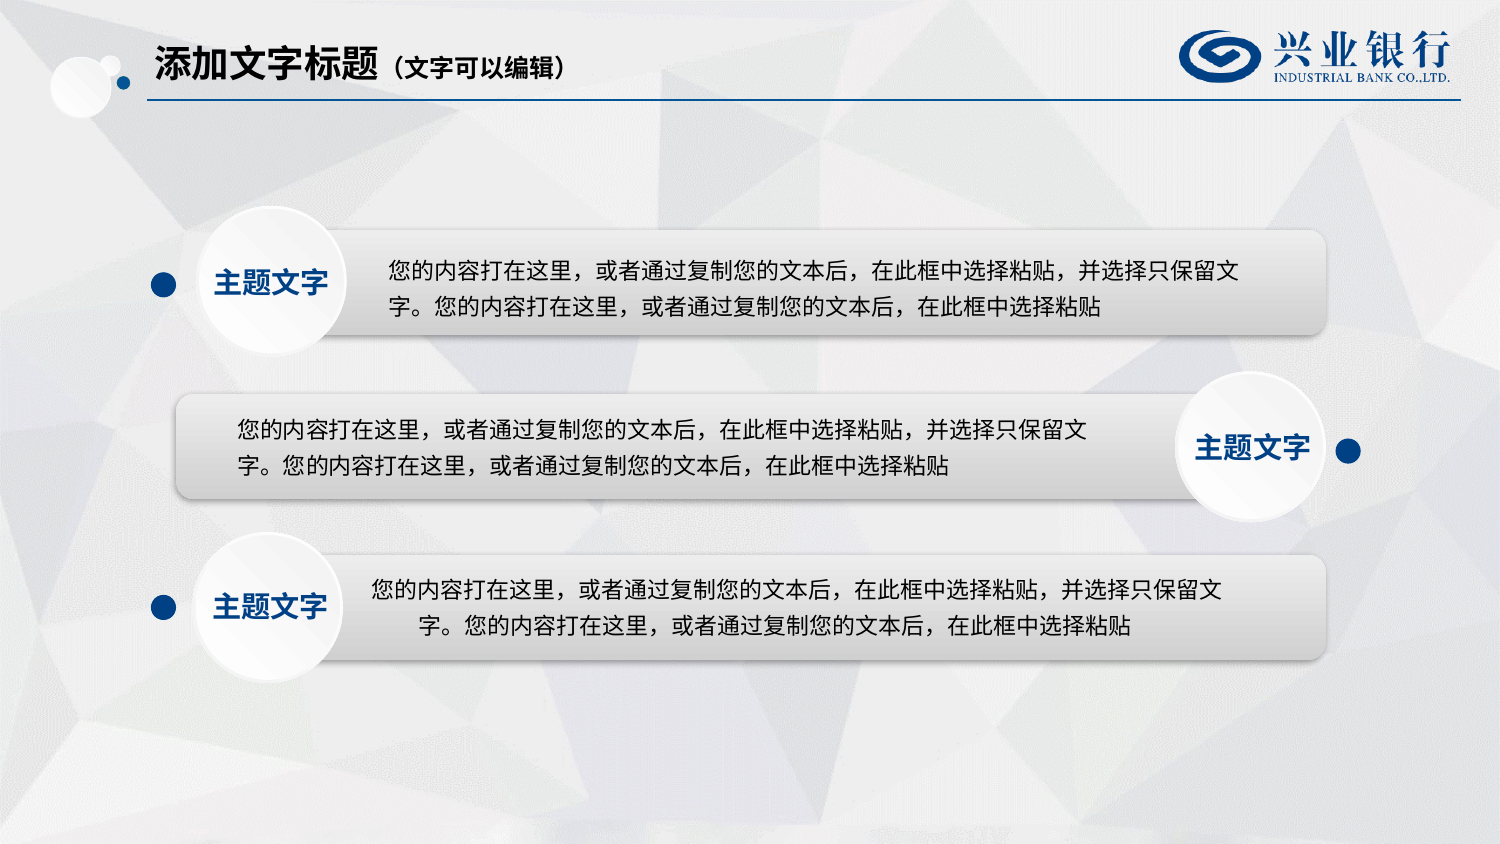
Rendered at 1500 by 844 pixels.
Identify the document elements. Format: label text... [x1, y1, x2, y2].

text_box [1335, 438, 1361, 464]
text_box 添加文字标题（文字可以编辑） [142, 34, 719, 91]
text_box 您的内容打在这里，或者通过复制您的文本后，在此框中选择粘贴，并选择只保留文字。您的内容打在这里，或者通过复制您的文本后，在此框中选择粘贴 [225, 401, 1108, 485]
text_box 您的内容打在这里，或者通过复制您的文本后，在此框中选择粘贴，并选择只保留文字。您的内容打在这里，或者通过复制您的文本后，在此框中选择粘贴 [360, 561, 1273, 645]
text_box 您的内容打在这里，或者通过复制您的文本后，在此框中选择粘贴，并选择只保留文字。您的内容打在这里，或者通过复制您的文本后，在此框中选择粘贴 [377, 243, 1257, 326]
picture [0, 0, 1500, 844]
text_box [150, 271, 177, 298]
text_box [351, 553, 1327, 661]
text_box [1174, 371, 1329, 523]
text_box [150, 594, 177, 621]
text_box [192, 531, 346, 684]
text_box [175, 393, 1169, 501]
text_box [195, 205, 347, 357]
text_box [352, 229, 1327, 337]
